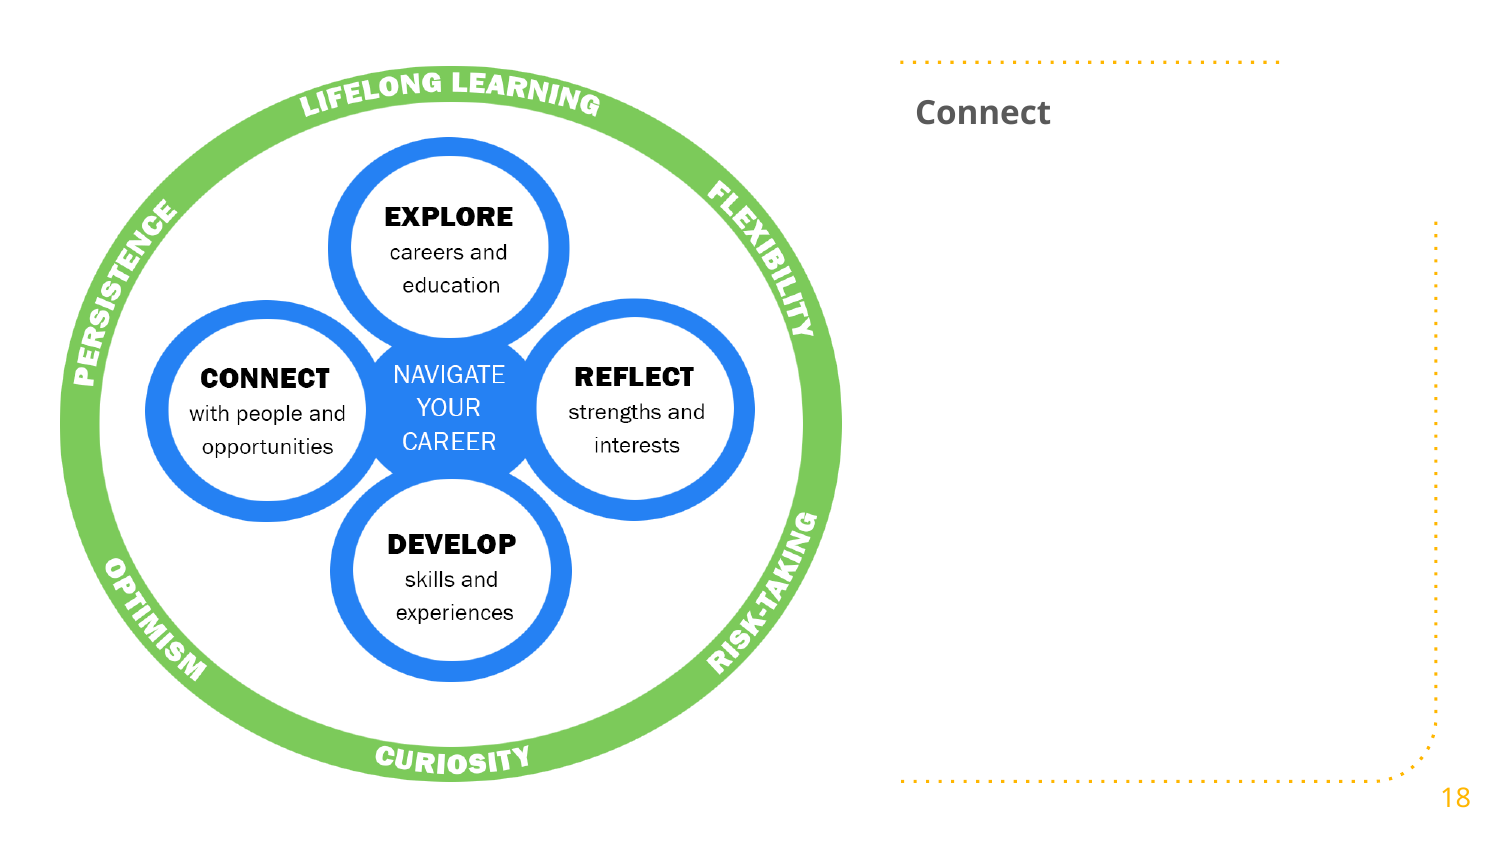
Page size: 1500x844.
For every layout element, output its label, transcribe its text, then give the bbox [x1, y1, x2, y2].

text_box Connect [904, 76, 1074, 163]
slide_number 18 [1411, 753, 1500, 844]
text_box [0, 48, 901, 799]
